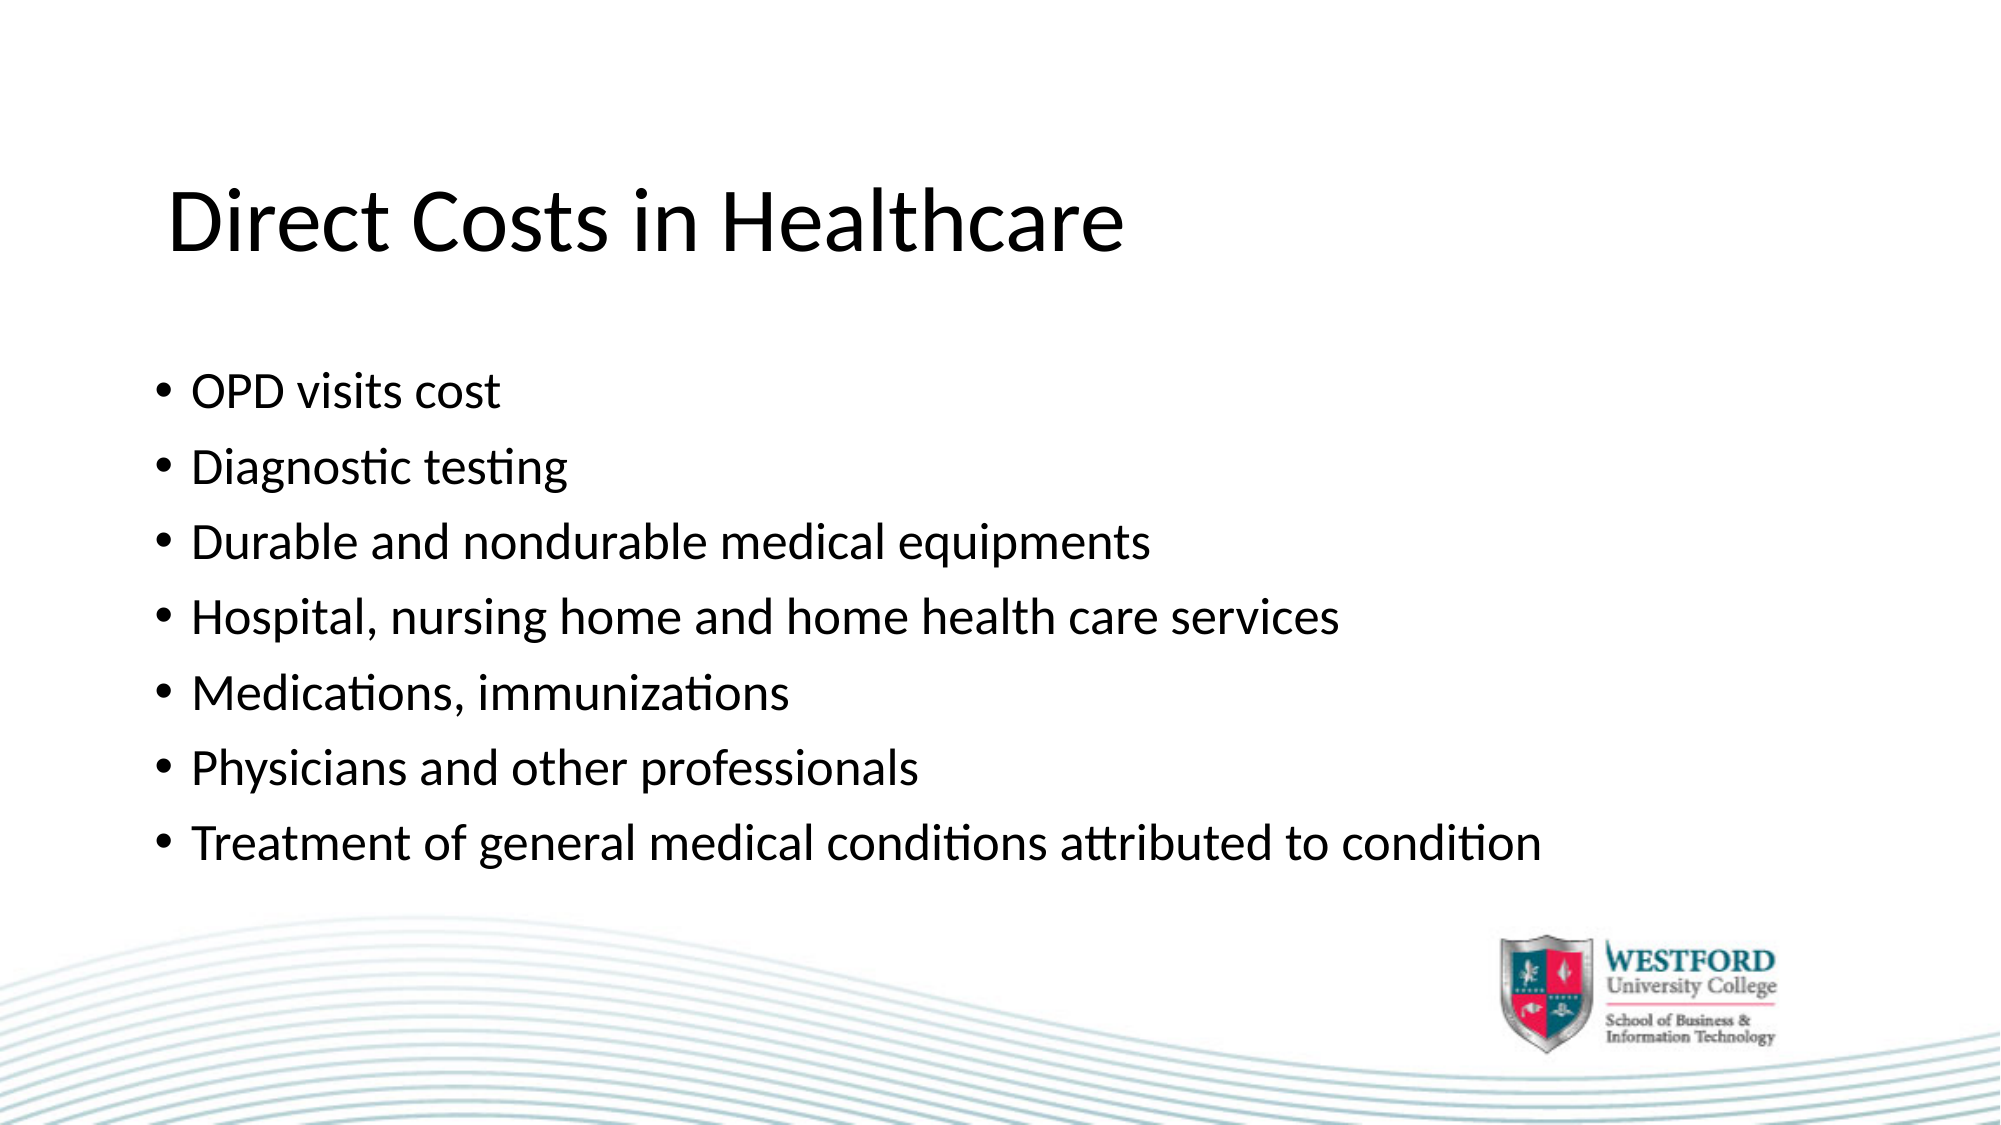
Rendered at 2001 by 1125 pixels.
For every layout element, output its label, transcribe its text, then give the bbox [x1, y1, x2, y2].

picture [0, 885, 2001, 1125]
title Direct Costs in Healthcare [152, 143, 1878, 299]
list OPD visits cost Diagnostic testing Durable and nondurable medical equipments Hospital, nursing home and home health care services Medications, immunizations Physicians and other professionals Treatment of general medical conditions attributed to condition [139, 356, 1586, 887]
